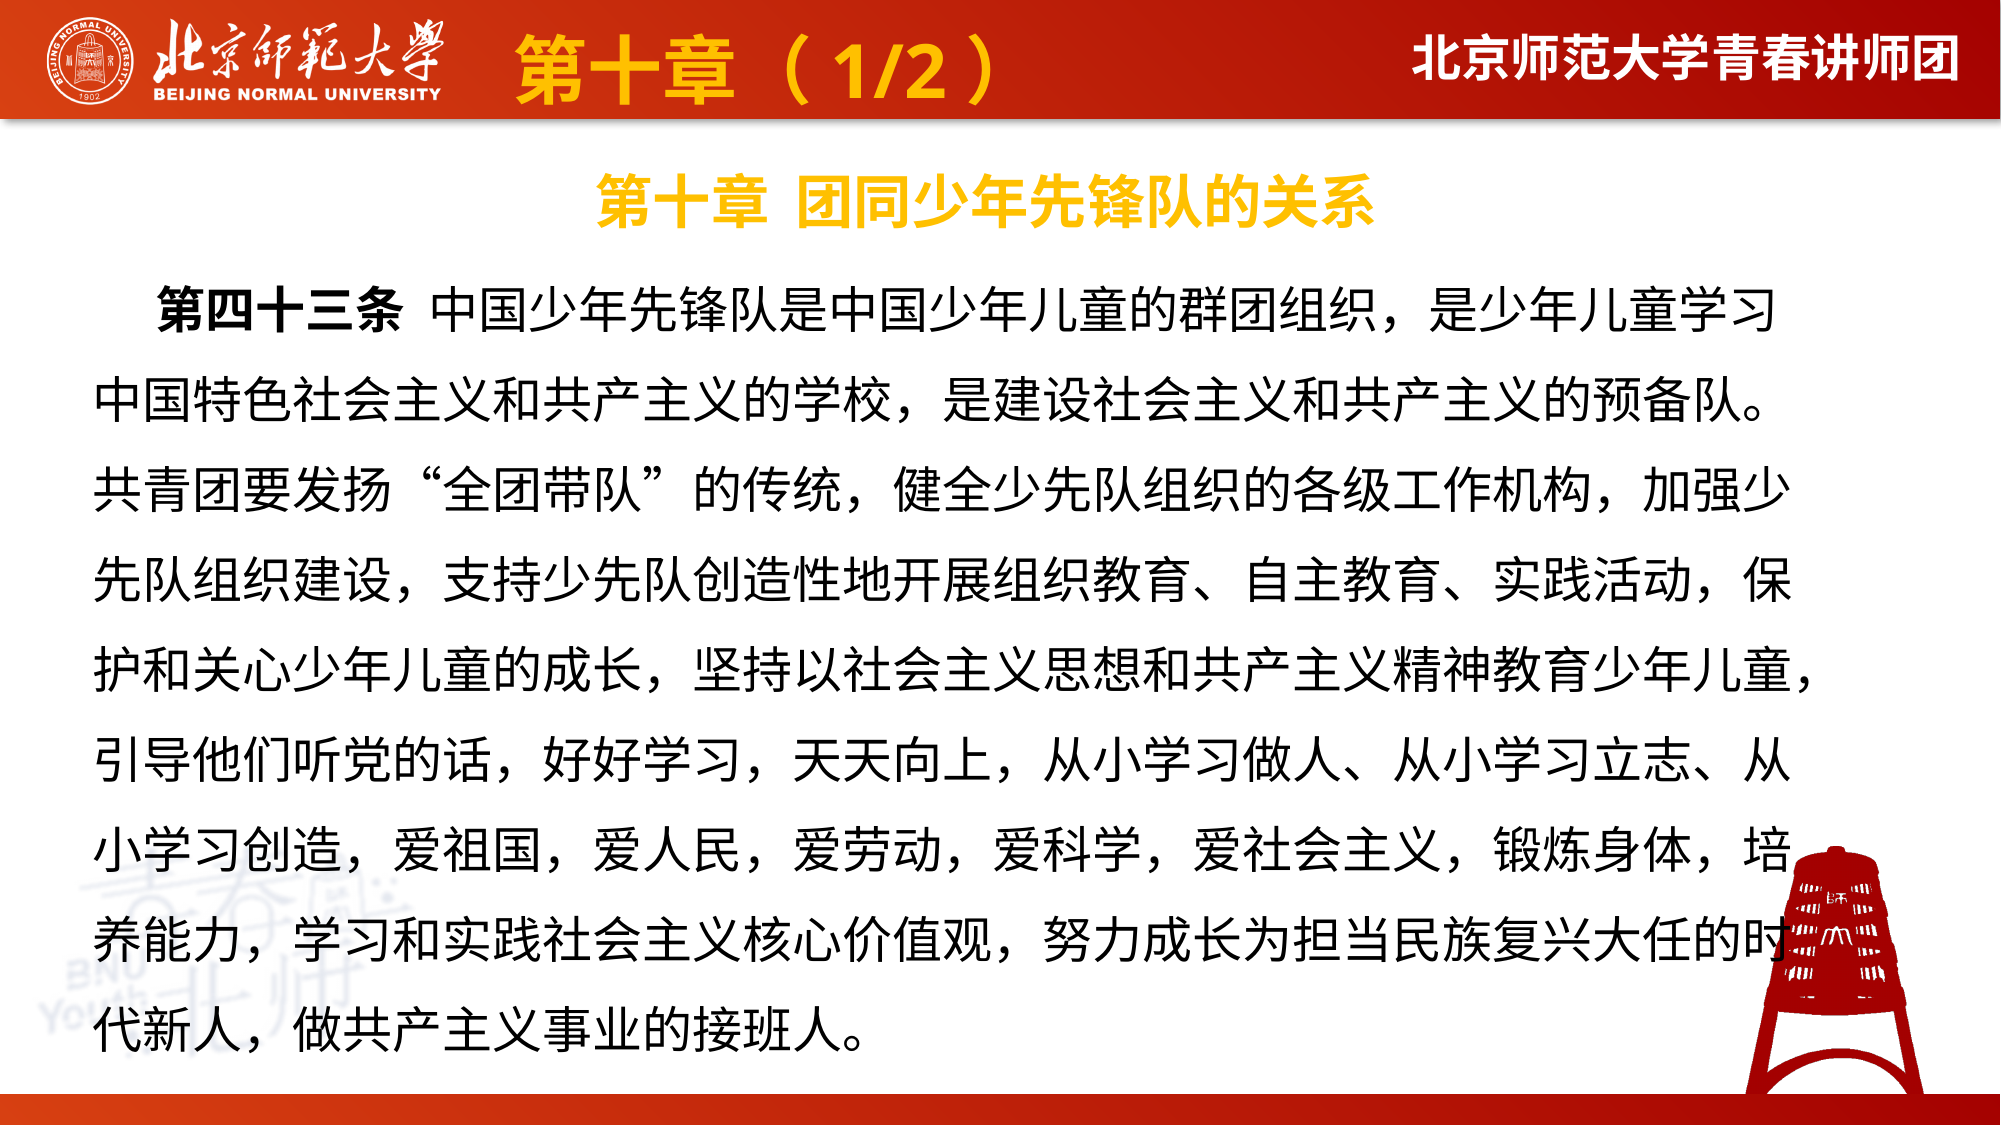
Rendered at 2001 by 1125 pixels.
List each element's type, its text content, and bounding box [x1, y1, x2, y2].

text_box 第十章（1/2） [497, 0, 1079, 226]
text_box 第十章 团同少年先锋队的关系 第四十三条 中国少年先锋队是中国少年儿童的群团组织，是少年儿童学习中国特色社会主义和共产主义的学校，是建设社会主义和共产主义的预备队。共青团要发扬“全团带队”的传统，健全少先队组织的各级工作机构，加强少先队组织建设，支持少先队创造性地开展组织教育、自主教育、实践活动，保护和关心少年儿童的成长，坚持以社会主义思想和共产主义精神教育少年儿童，引导他们听党的话，好好学习，天天向上，从小学习做人、从小学习立志、从小学习创造，爱祖国，爱人民，爱劳动，爱科学，爱社会主义，锻炼身体，培养能力，学习和实践社会主义核心价值观，努力成长为担当民族复兴大任的时代新人，做共产主义事业的接班人。 [77, 123, 1822, 1125]
picture [1822, 820, 2001, 1121]
